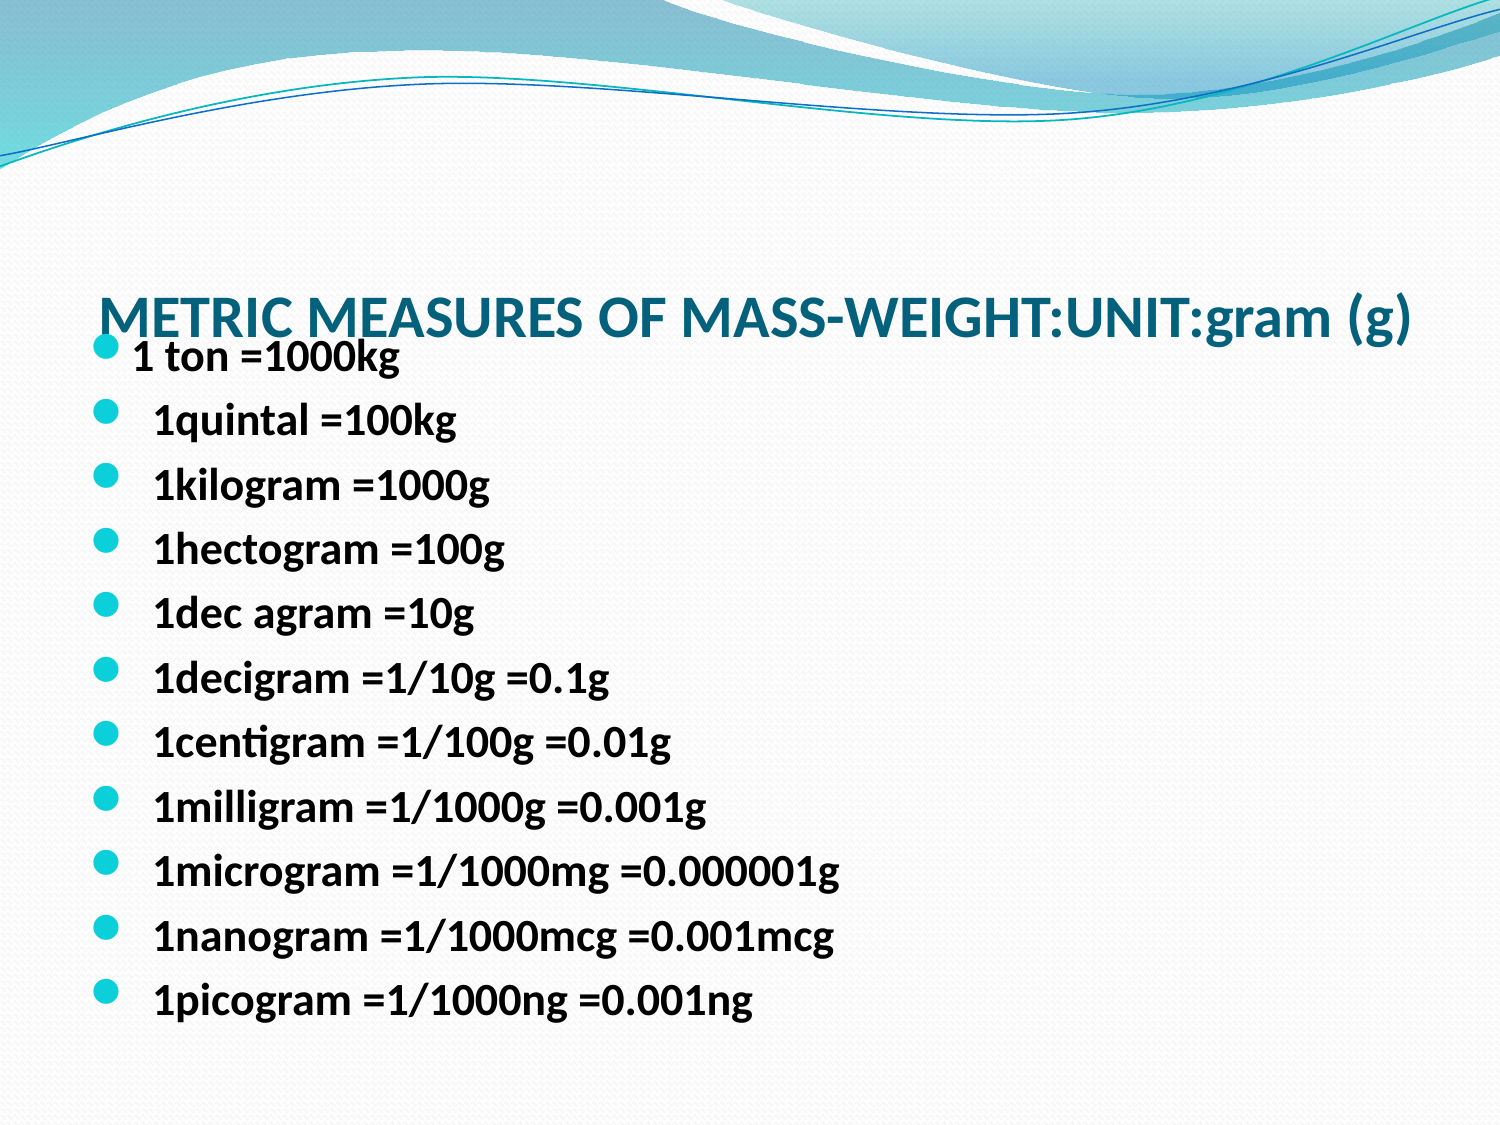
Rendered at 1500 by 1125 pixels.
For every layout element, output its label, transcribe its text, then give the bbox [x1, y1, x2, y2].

list 1 ton =1000kg 1quintal =100kg 1kilogram =1000g 1hectogram =100g 1dec agram =10g 1decigram =1/10g =0.1g 1centigram =1/100g =0.01g 1milligram =1/1000g =0.001g 1microgram =1/1000mg =0.000001g 1nanogram =1/1000mcg =0.001mcg 1picogram =1/1000ng =0.001ng [75, 317, 1425, 1038]
title METRIC MEASURES OF MASS-WEIGHT:UNIT:gram (g) [75, 115, 1425, 317]
